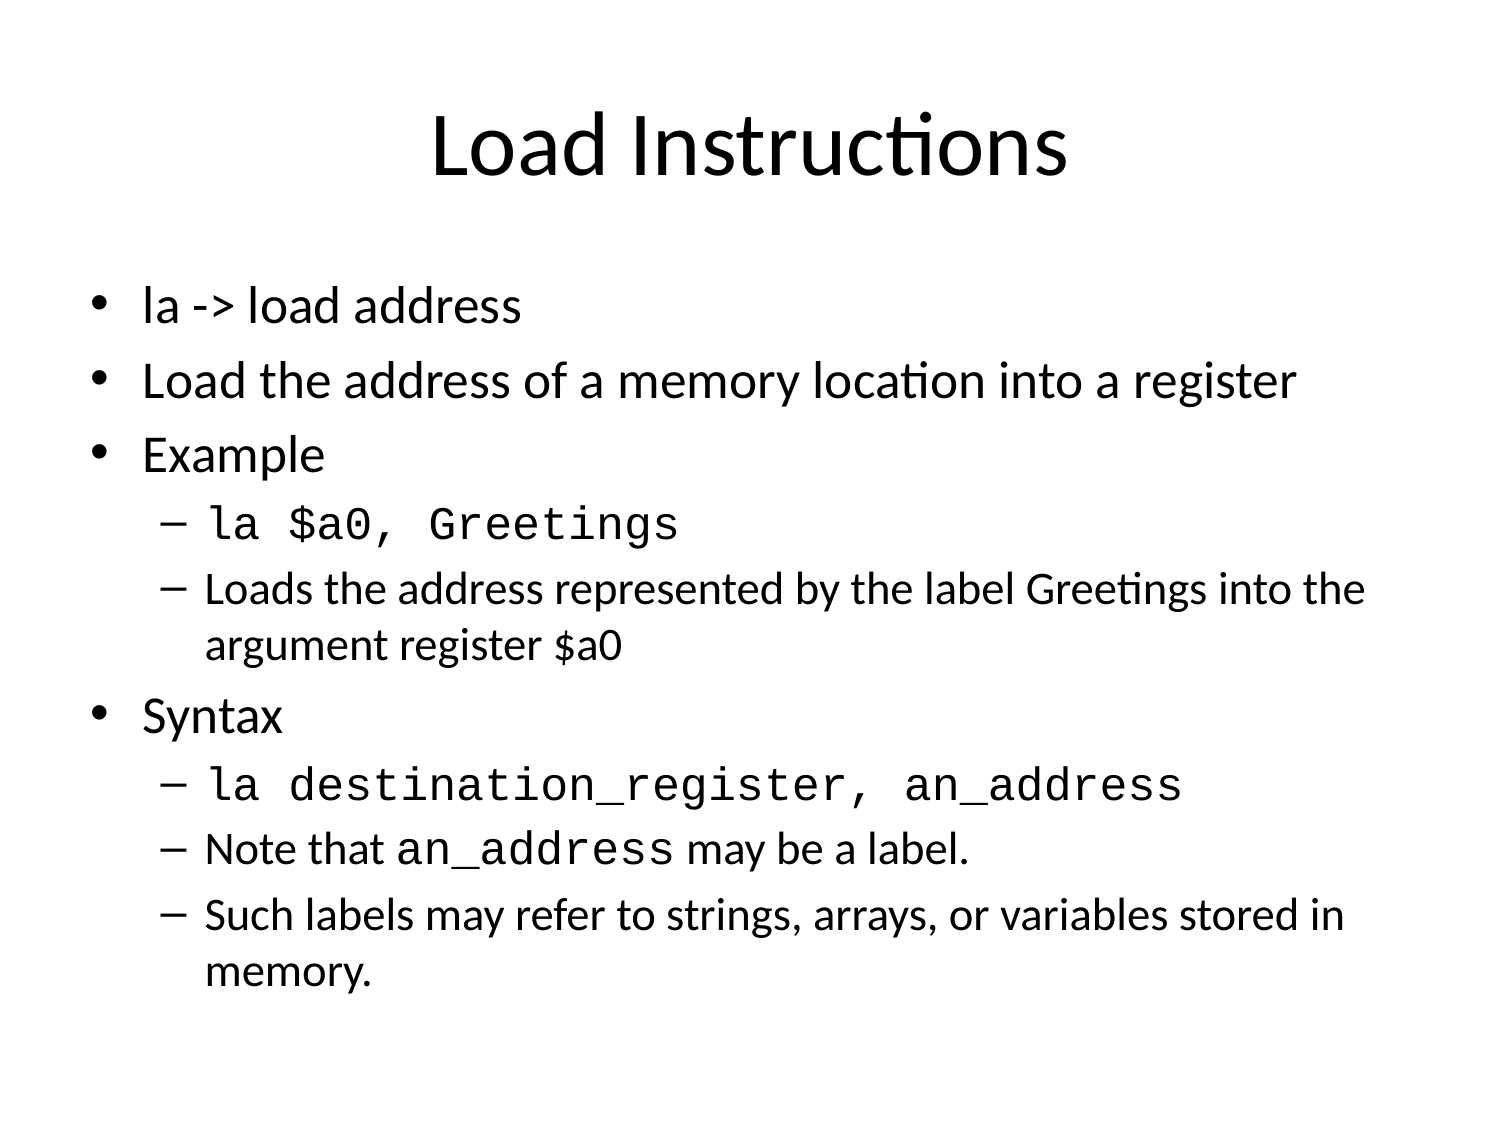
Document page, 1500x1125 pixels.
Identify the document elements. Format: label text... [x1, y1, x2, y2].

title Load Instructions [75, 45, 1425, 233]
list la -> load address Load the address of a memory location into a register Example la $a0, Greetings Loads the address represented by the label Greetings into the argument register $a0 Syntax la destination_register, an_address Note that an_address may be a label. Such labels may refer to strings, arrays, or variables stored in memory. [75, 262, 1425, 1005]
